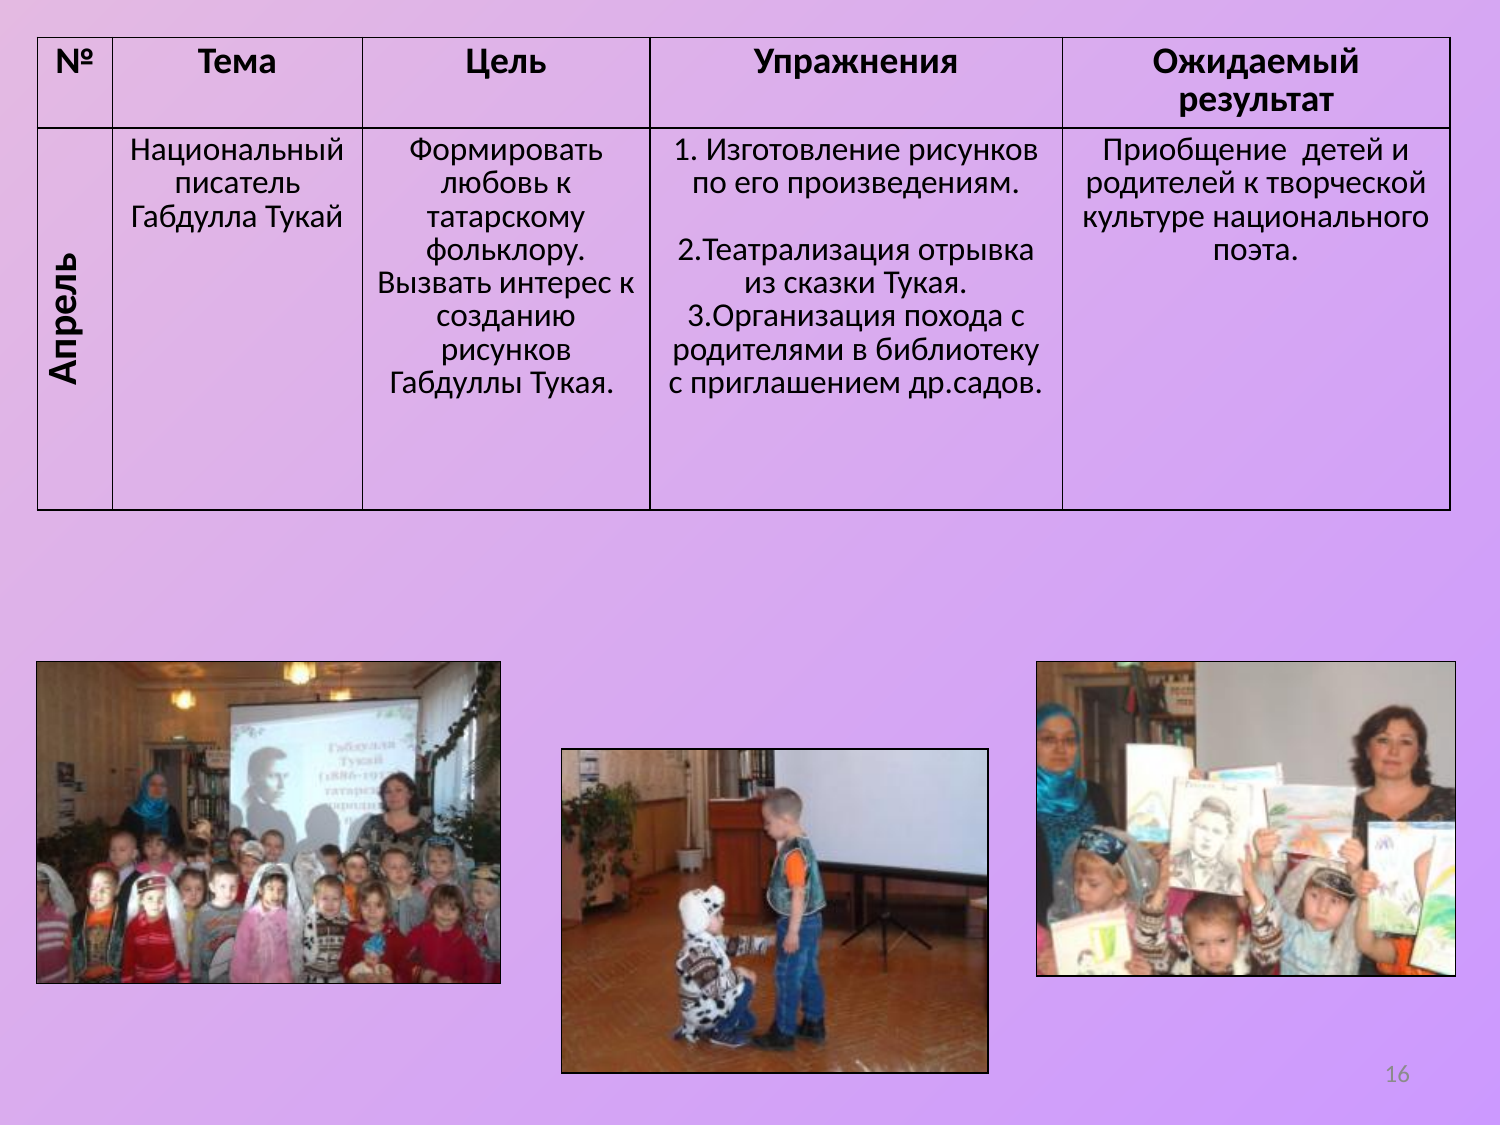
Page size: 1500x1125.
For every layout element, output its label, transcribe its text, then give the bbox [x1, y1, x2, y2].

table_header № [38, 38, 112, 127]
table_header Ожидаемый результат [1063, 38, 1449, 127]
table_cell Формировать любовь к татарскому фольклору. Вызвать интерес к созданию рисунков Габдуллы Тукая. [363, 129, 649, 509]
table_cell Приобщение детей и родителей к творческой культуре национального поэта. [1063, 129, 1449, 509]
table_header Упражнения [651, 38, 1062, 127]
table_cell 1. Изготовление рисунков по его произведениям. 2.Театрализация отрывка из сказки Тукая. 3.Организация похода с родителями в библиотеку с приглашением др.садов. [651, 129, 1062, 509]
slide_number 16 [1074, 1042, 1425, 1103]
picture [562, 749, 988, 1073]
table_header Цель [363, 38, 649, 127]
picture [1037, 662, 1455, 976]
table_header Тема [113, 38, 362, 127]
table_cell Национальный писатель Габдулла Тукай [113, 129, 362, 509]
table_cell Апрель [38, 129, 112, 509]
picture [37, 662, 501, 983]
